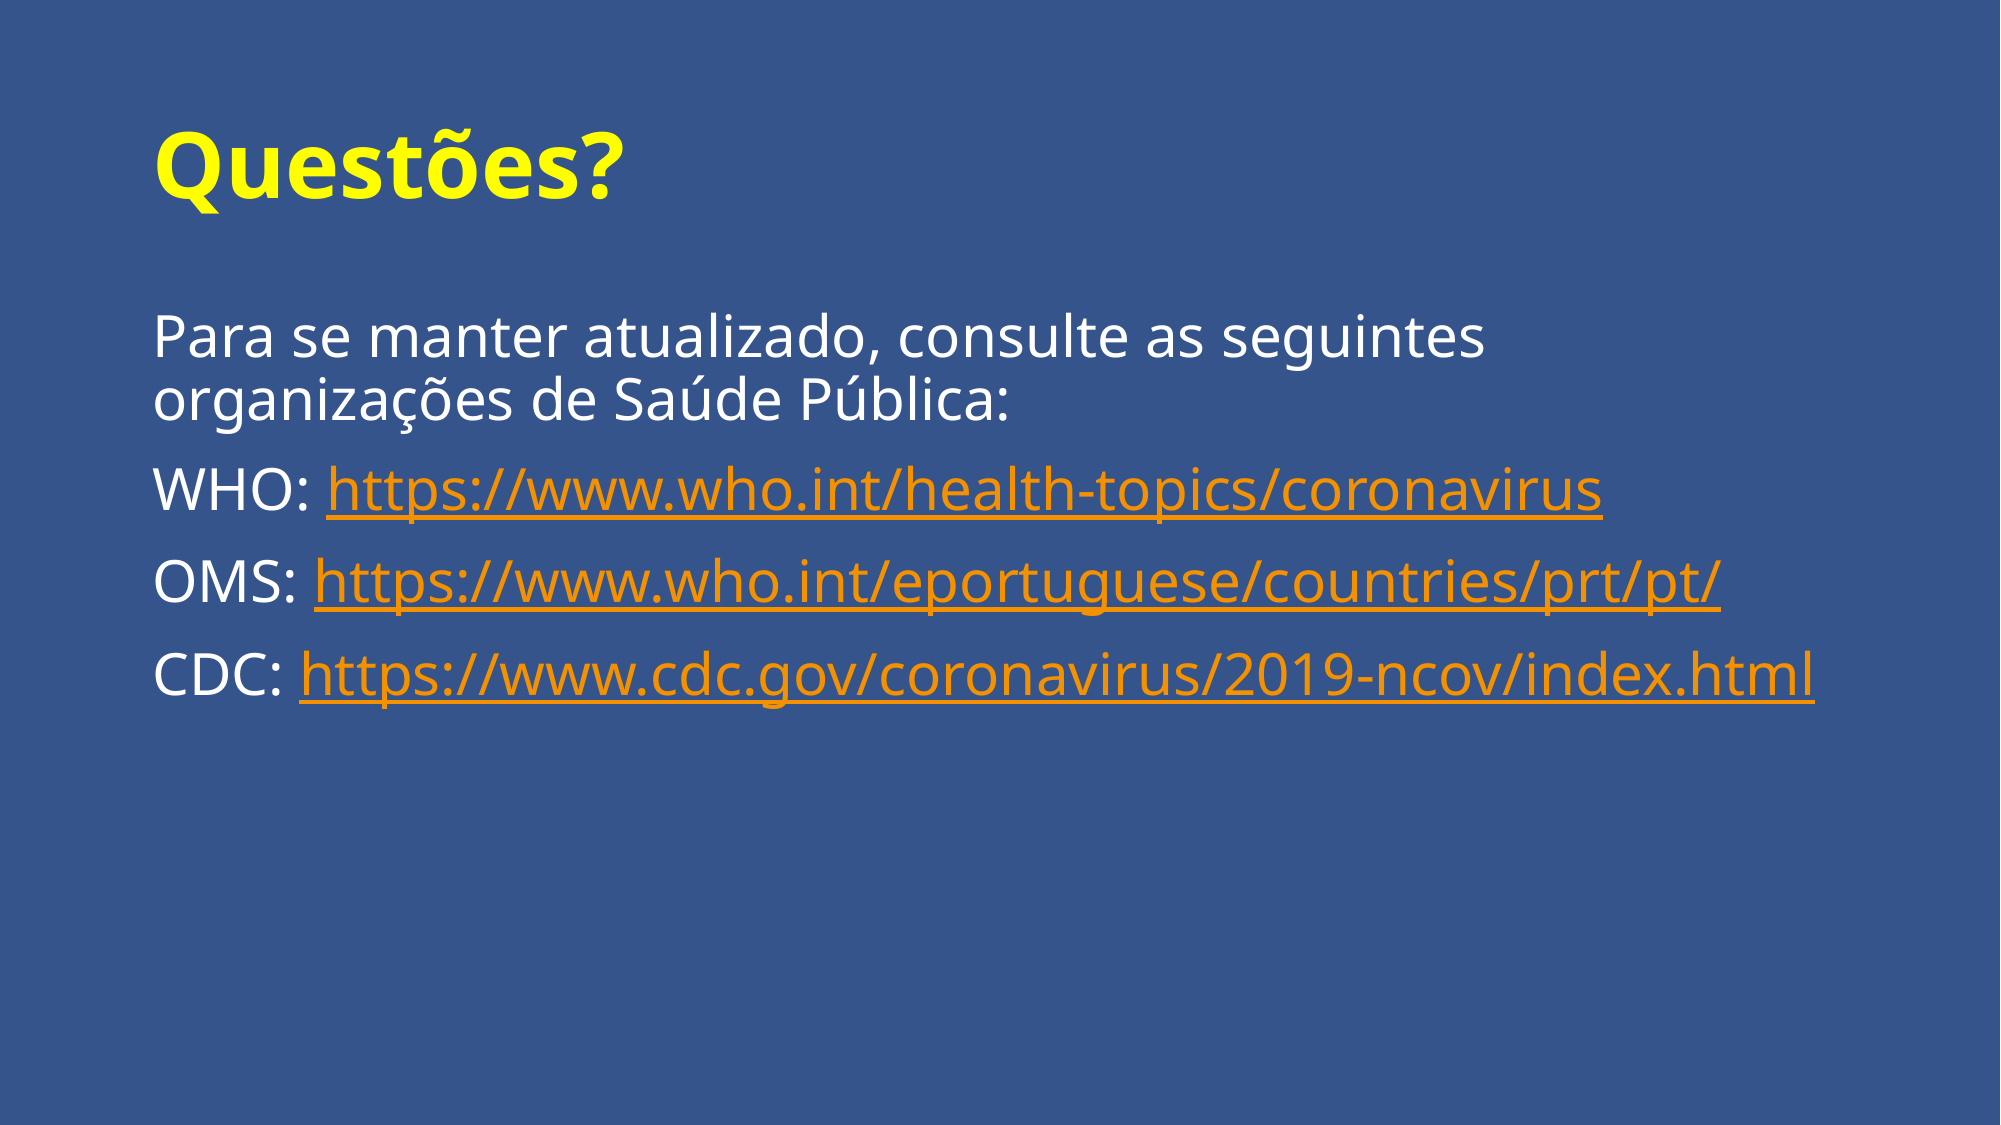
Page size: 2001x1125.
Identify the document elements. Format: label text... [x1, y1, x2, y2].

title Questões? [137, 59, 1863, 278]
list Para se manter atualizado, consulte as seguintes organizações de Saúde Pública: WHO: https://www.who.int/health-topics/coronavirus OMS: https://www.who.int/eportuguese/countries/prt/pt/ CDC: https://www.cdc.gov/coronavirus/2019-ncov/index.html [137, 299, 1863, 1014]
